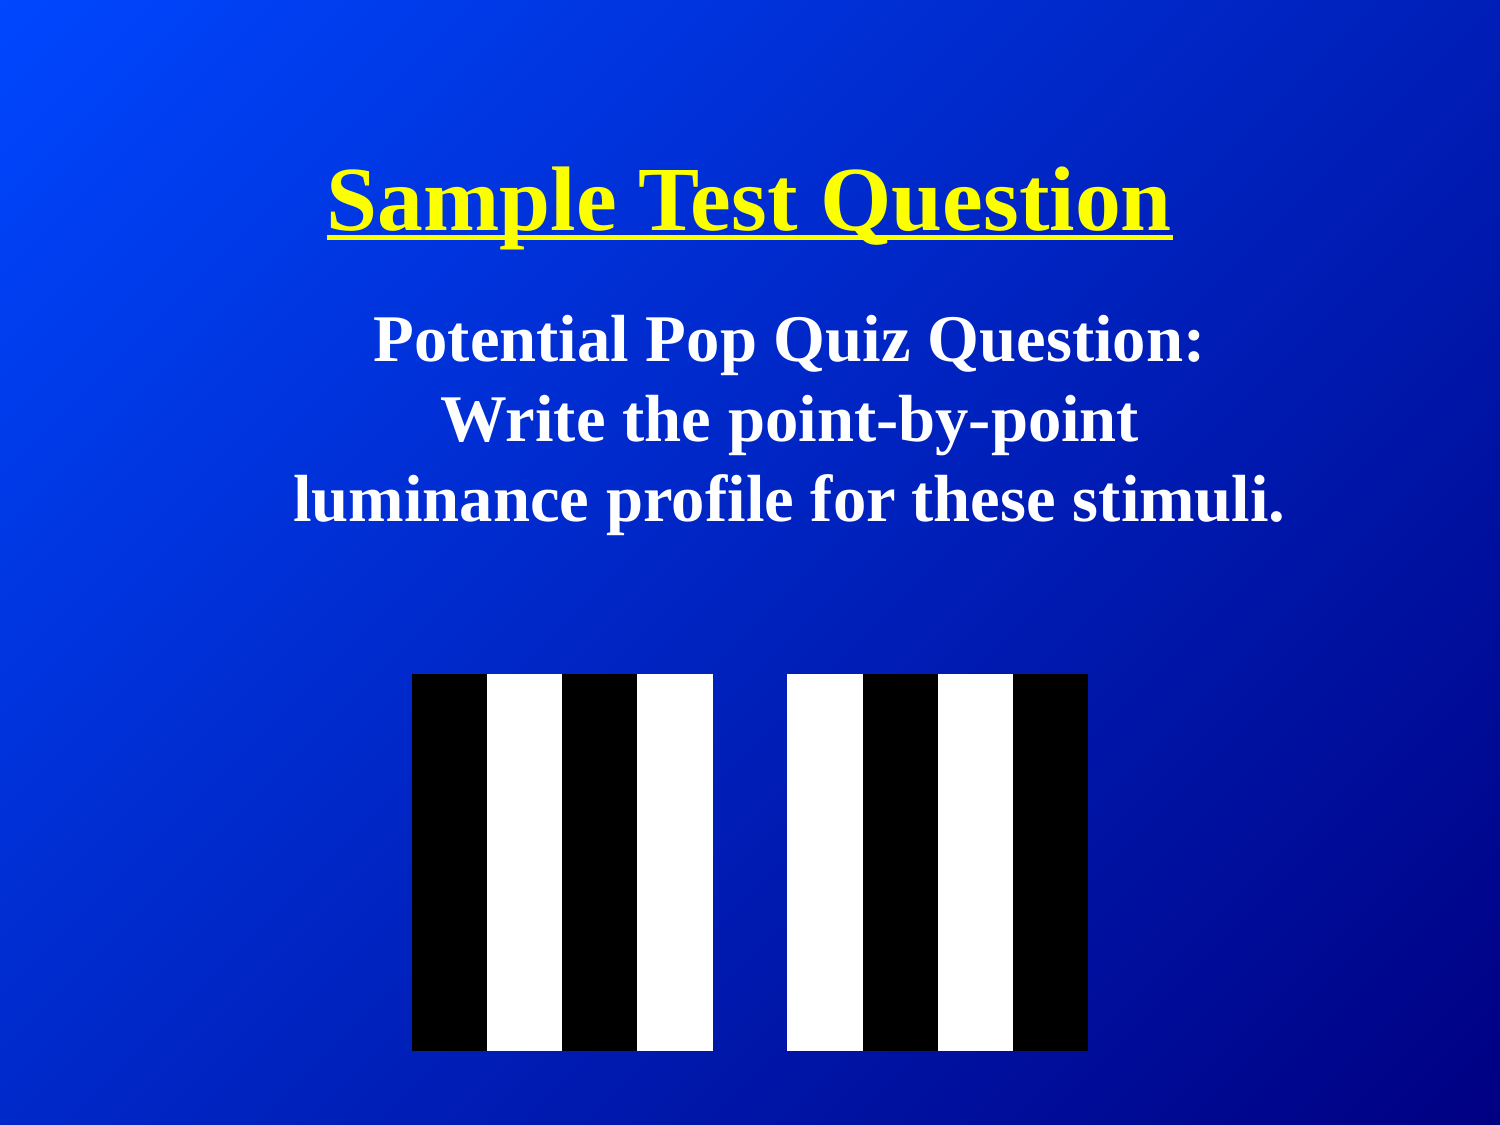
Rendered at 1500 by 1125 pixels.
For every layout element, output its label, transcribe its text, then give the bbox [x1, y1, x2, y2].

text_box Potential Pop Quiz Question: Write the point-by-point luminance profile for these stimuli. [278, 287, 1302, 543]
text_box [412, 674, 713, 1051]
title Sample Test Question [112, 99, 1388, 288]
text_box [787, 674, 1088, 1051]
